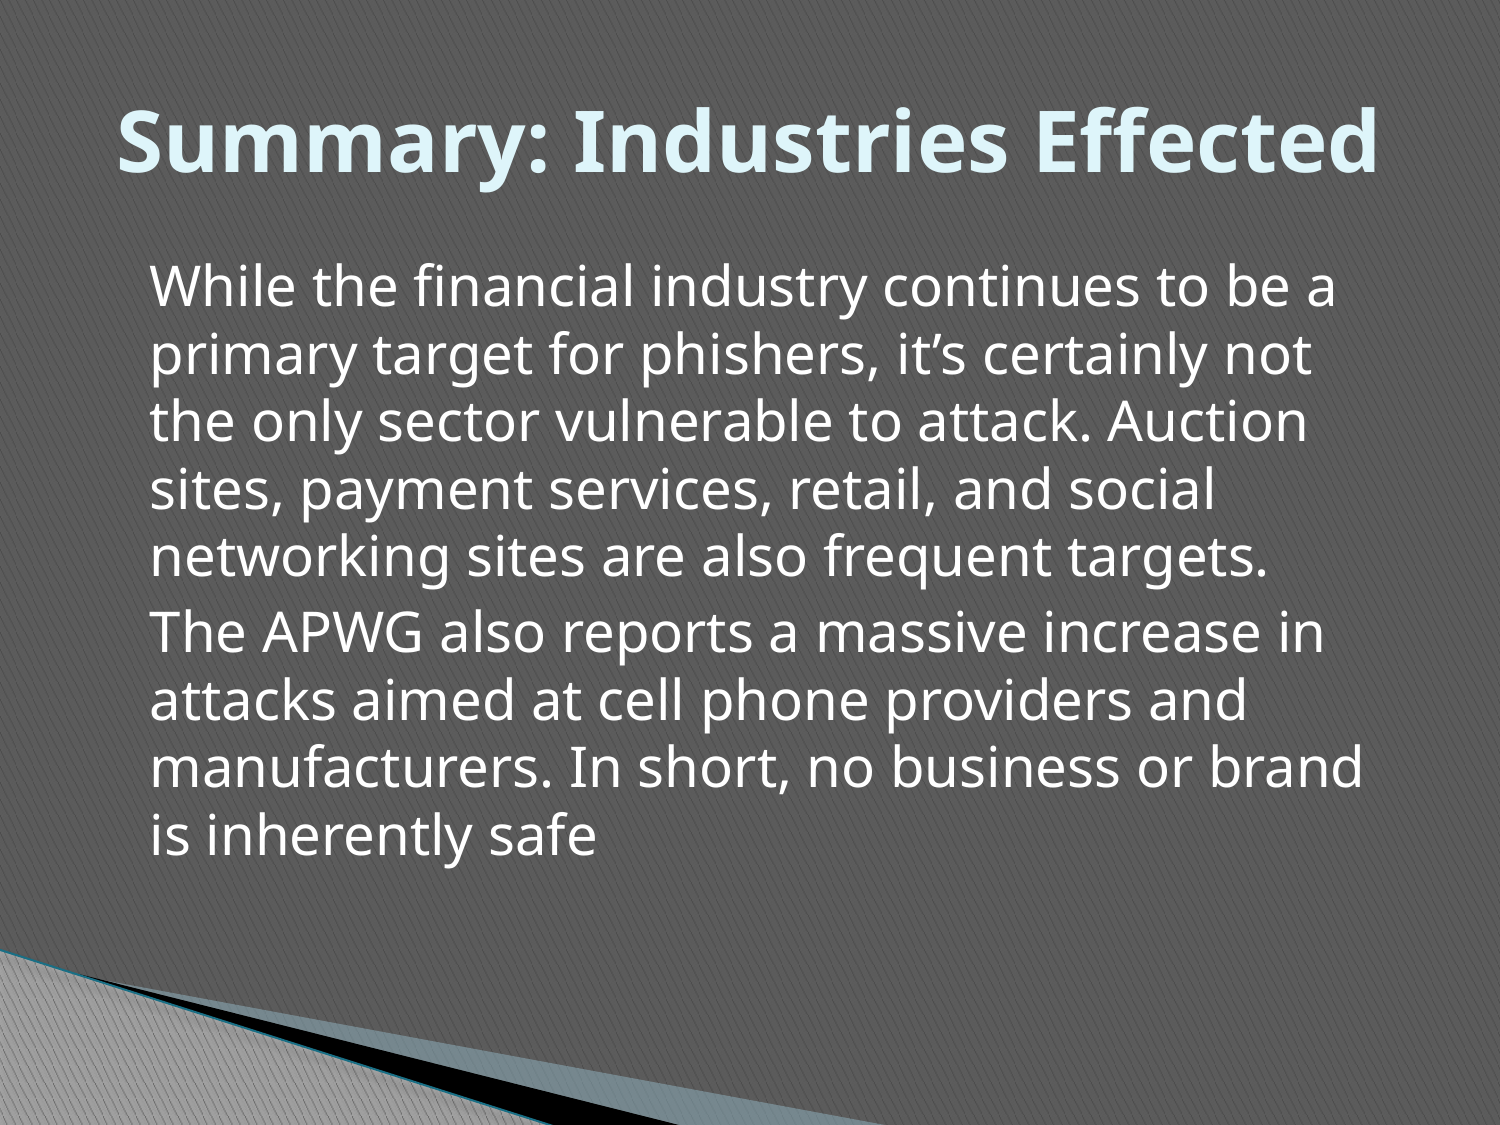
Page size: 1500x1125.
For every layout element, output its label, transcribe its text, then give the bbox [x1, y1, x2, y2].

list While the financial industry continues to be a primary target for phishers, it’s certainly not the only sector vulnerable to attack. Auction sites, payment services, retail, and social networking sites are also frequent targets. The APWG also reports a massive increase in attacks aimed at cell phone providers and manufacturers. In short, no business or brand is inherently safe [75, 243, 1425, 986]
title Summary: Industries Effected [75, 45, 1425, 233]
